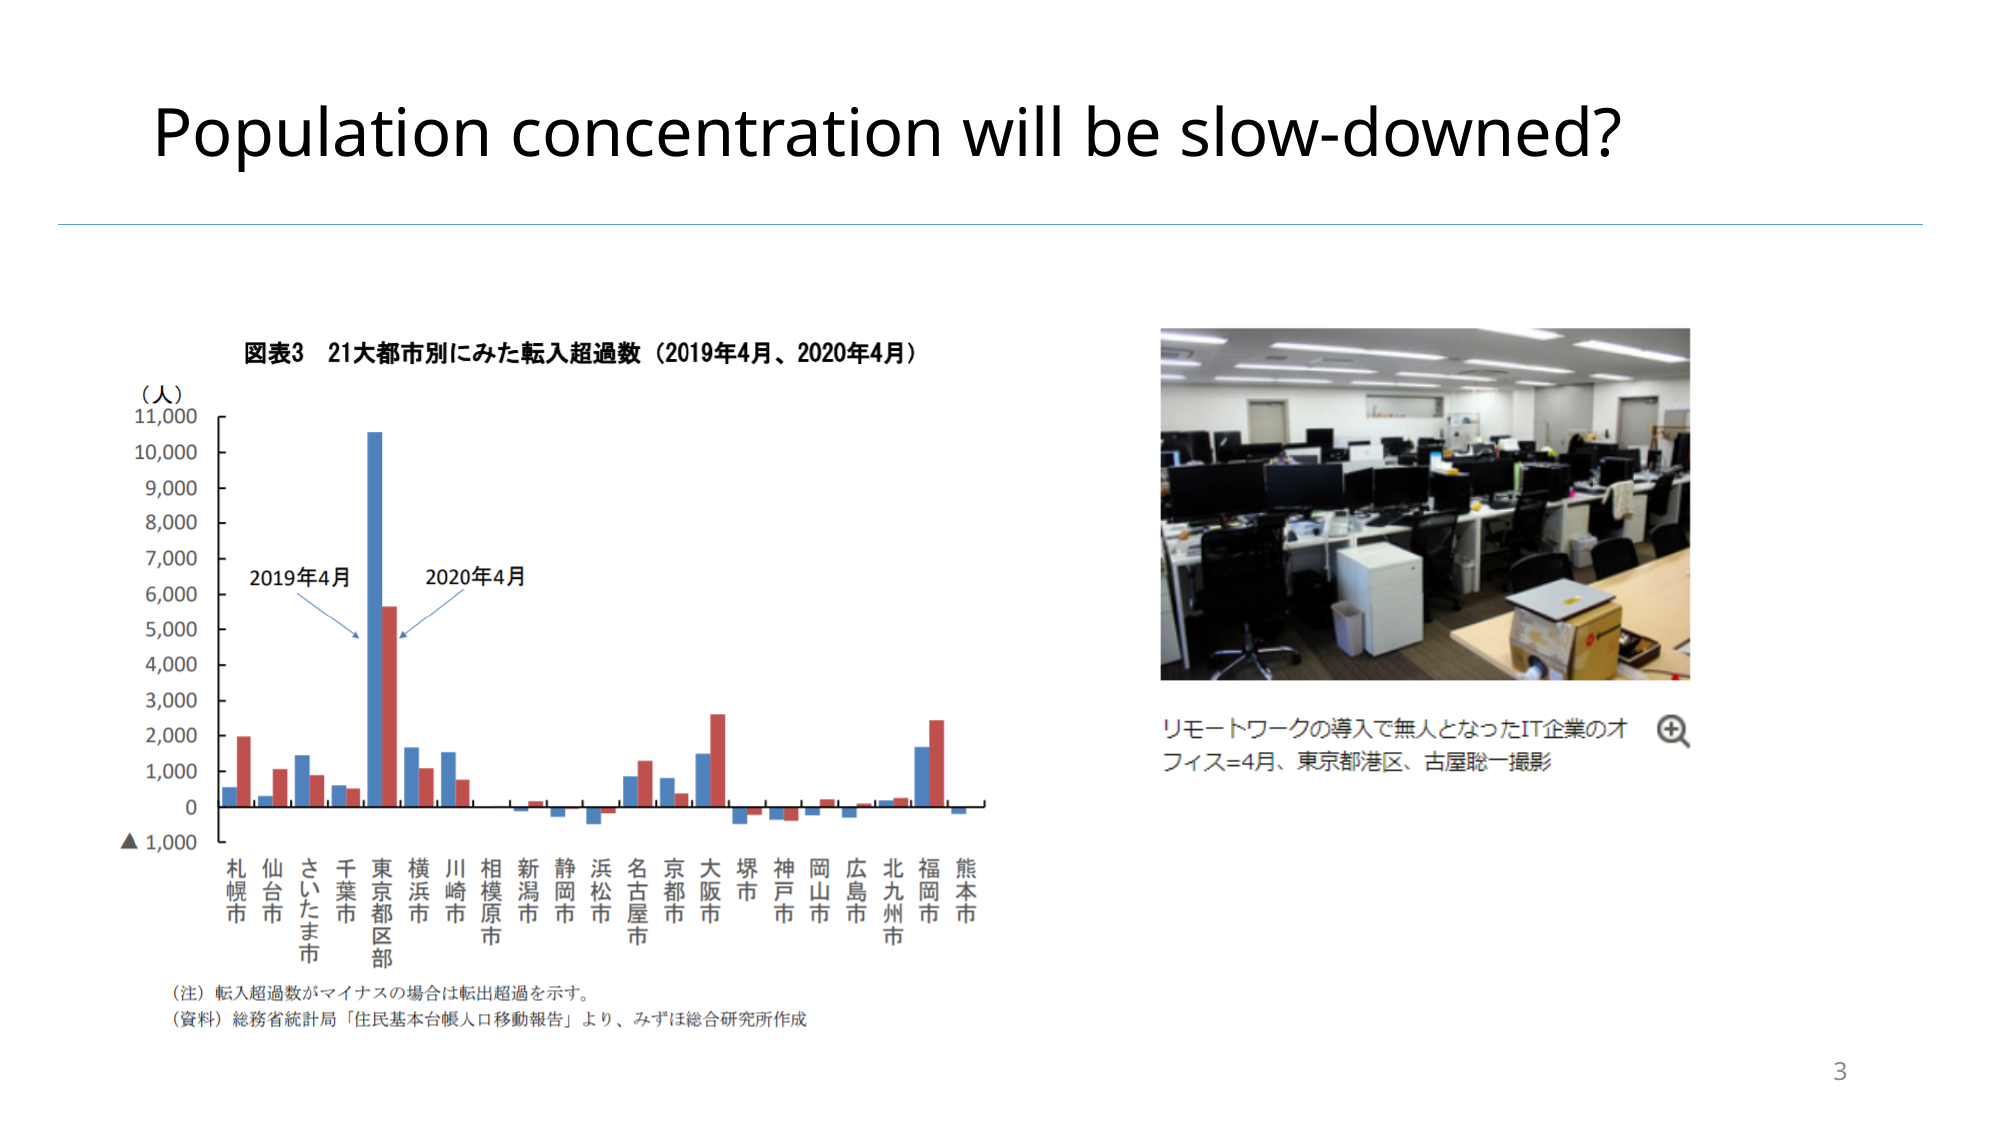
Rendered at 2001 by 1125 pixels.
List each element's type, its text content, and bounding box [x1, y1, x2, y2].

picture [24, 297, 1020, 1043]
slide_number 3 [1412, 1042, 1863, 1103]
title Population concentration will be slow-downed? [137, 59, 1863, 210]
picture [1136, 316, 1717, 787]
